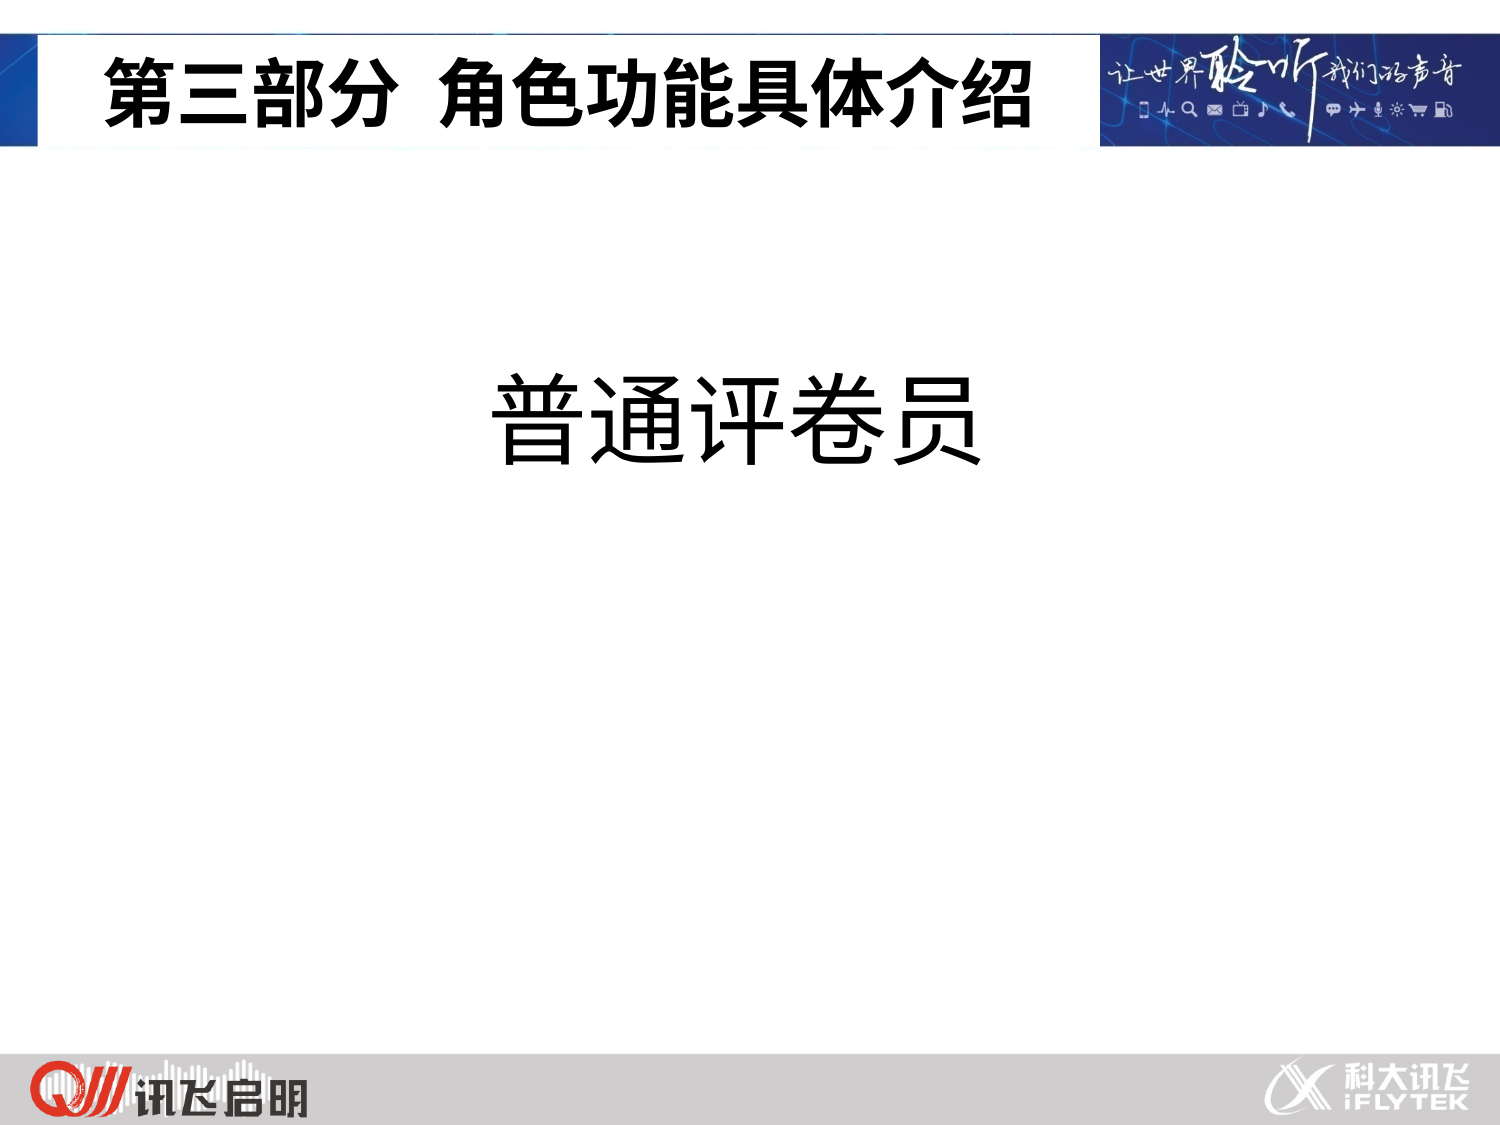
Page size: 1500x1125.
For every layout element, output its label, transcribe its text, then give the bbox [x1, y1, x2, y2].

picture [0, 0, 1500, 1125]
text_box 普通评卷员 [472, 350, 1003, 485]
title 第三部分 角色功能具体介绍 [37, 34, 1101, 148]
